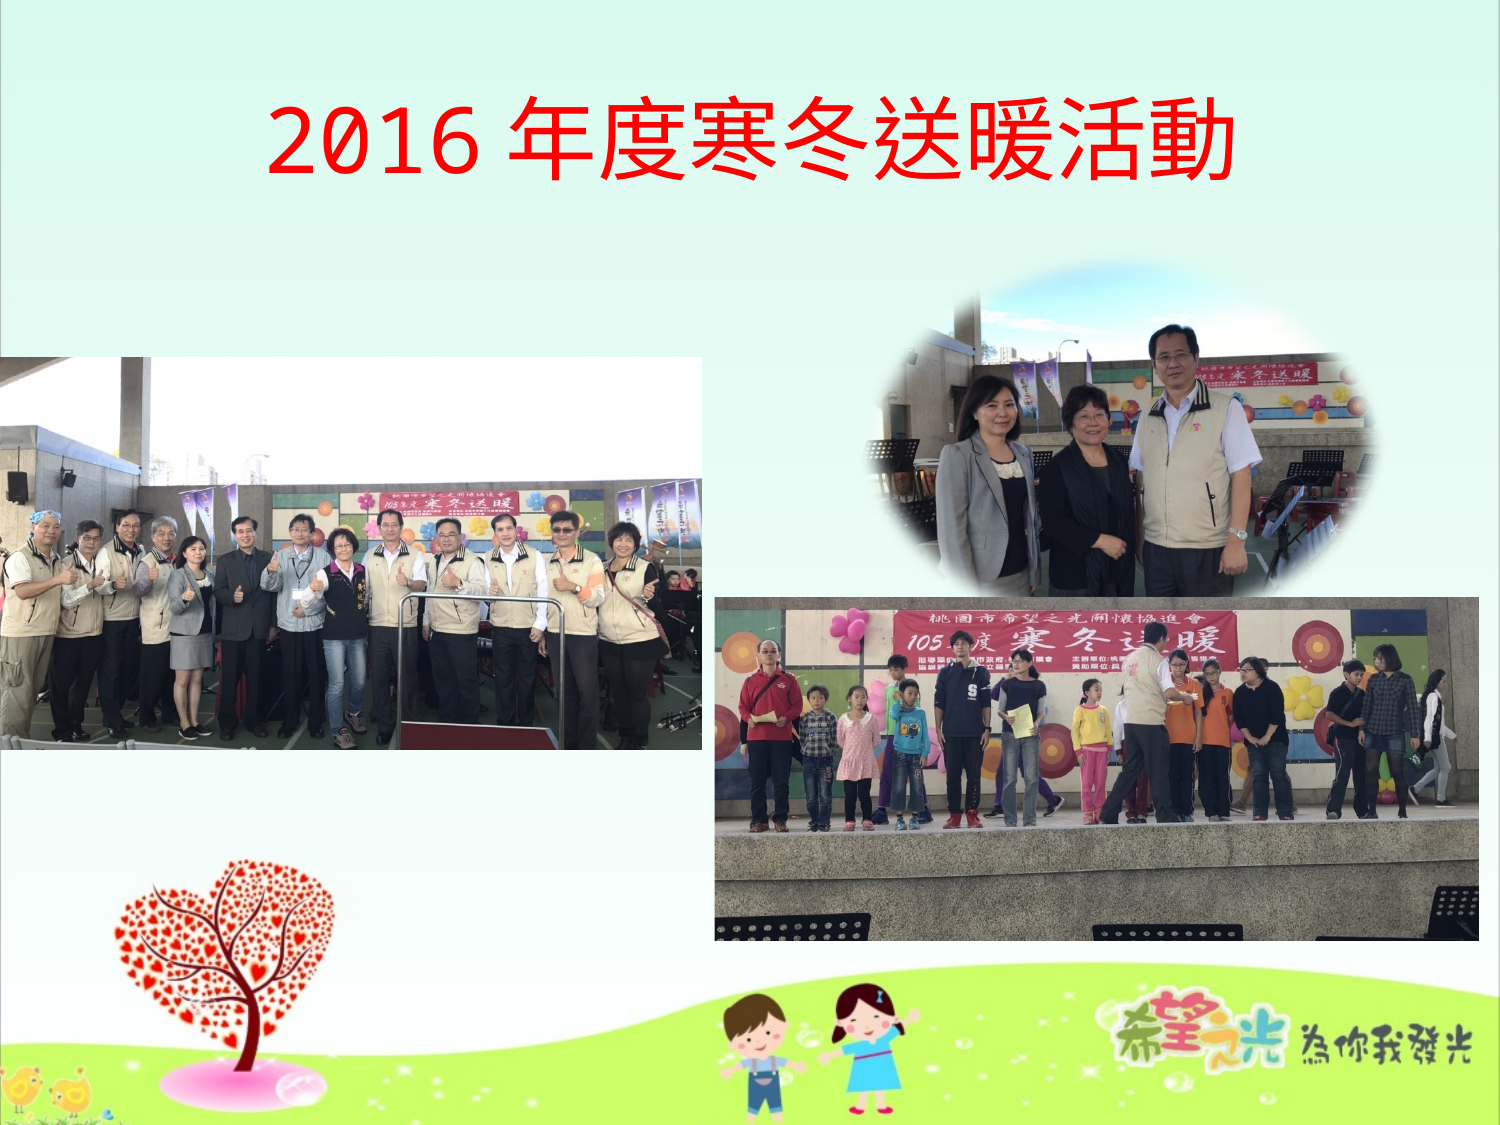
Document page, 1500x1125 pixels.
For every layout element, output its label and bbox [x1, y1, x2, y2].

picture [0, 0, 1500, 1125]
list [714, 597, 1487, 943]
